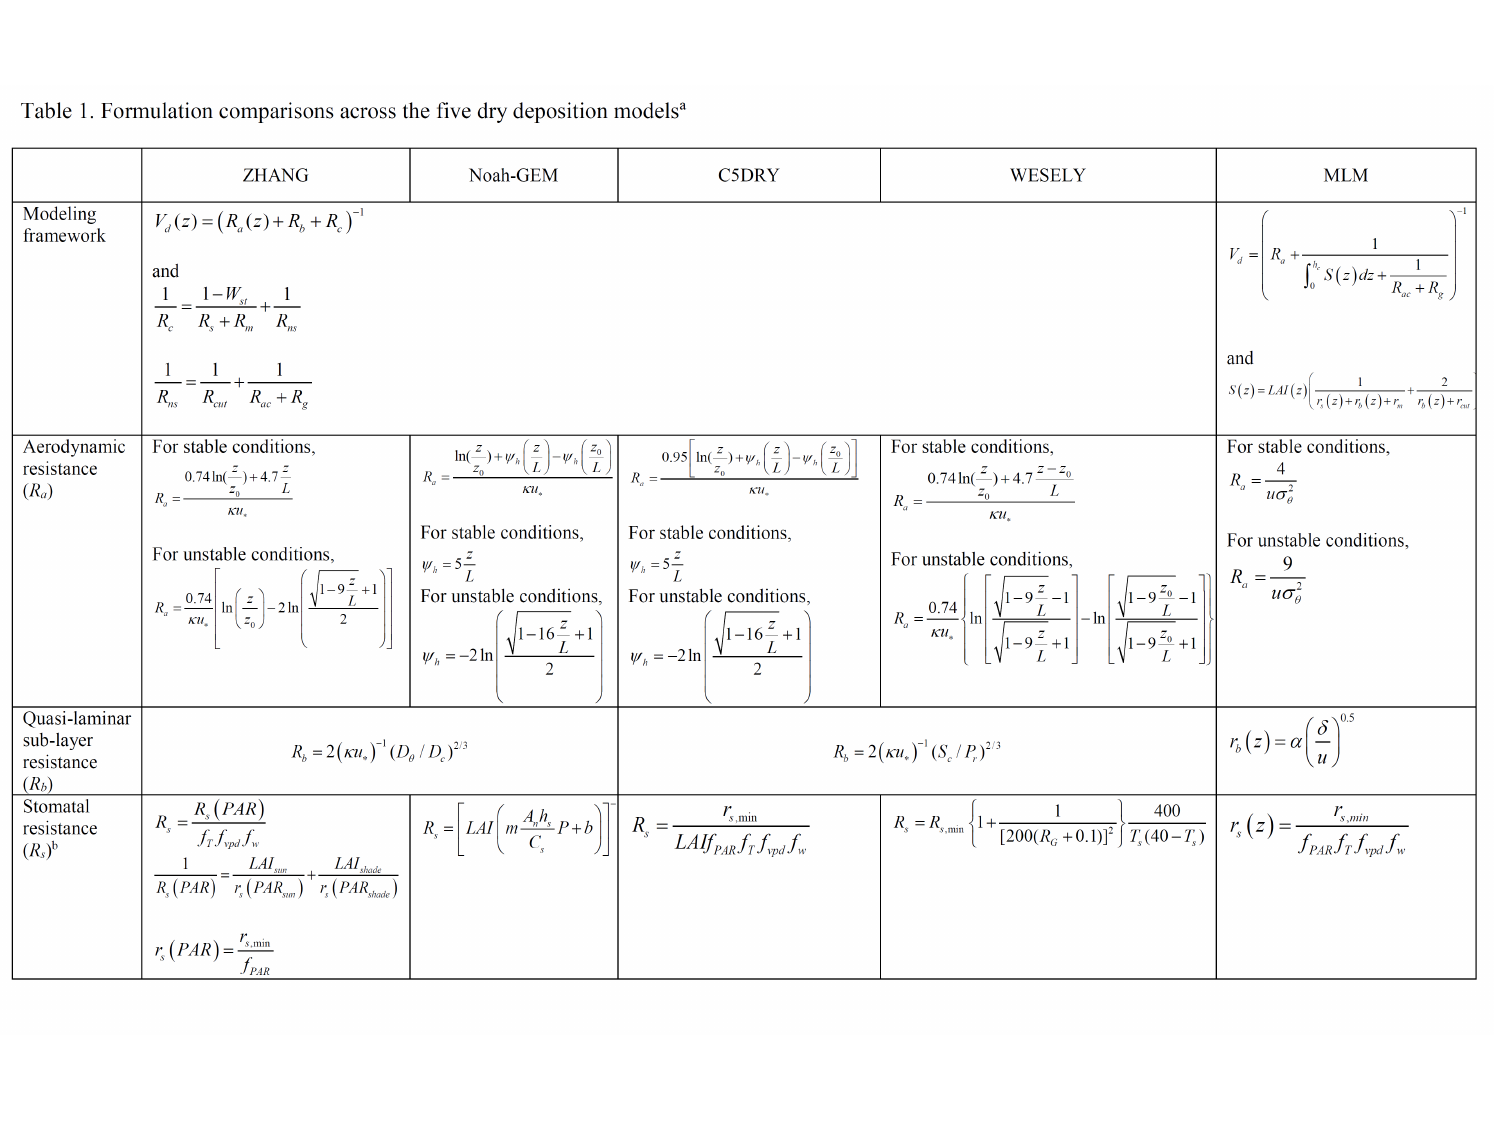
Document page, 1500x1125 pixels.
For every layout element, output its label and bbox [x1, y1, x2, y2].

picture [0, 85, 1500, 1035]
